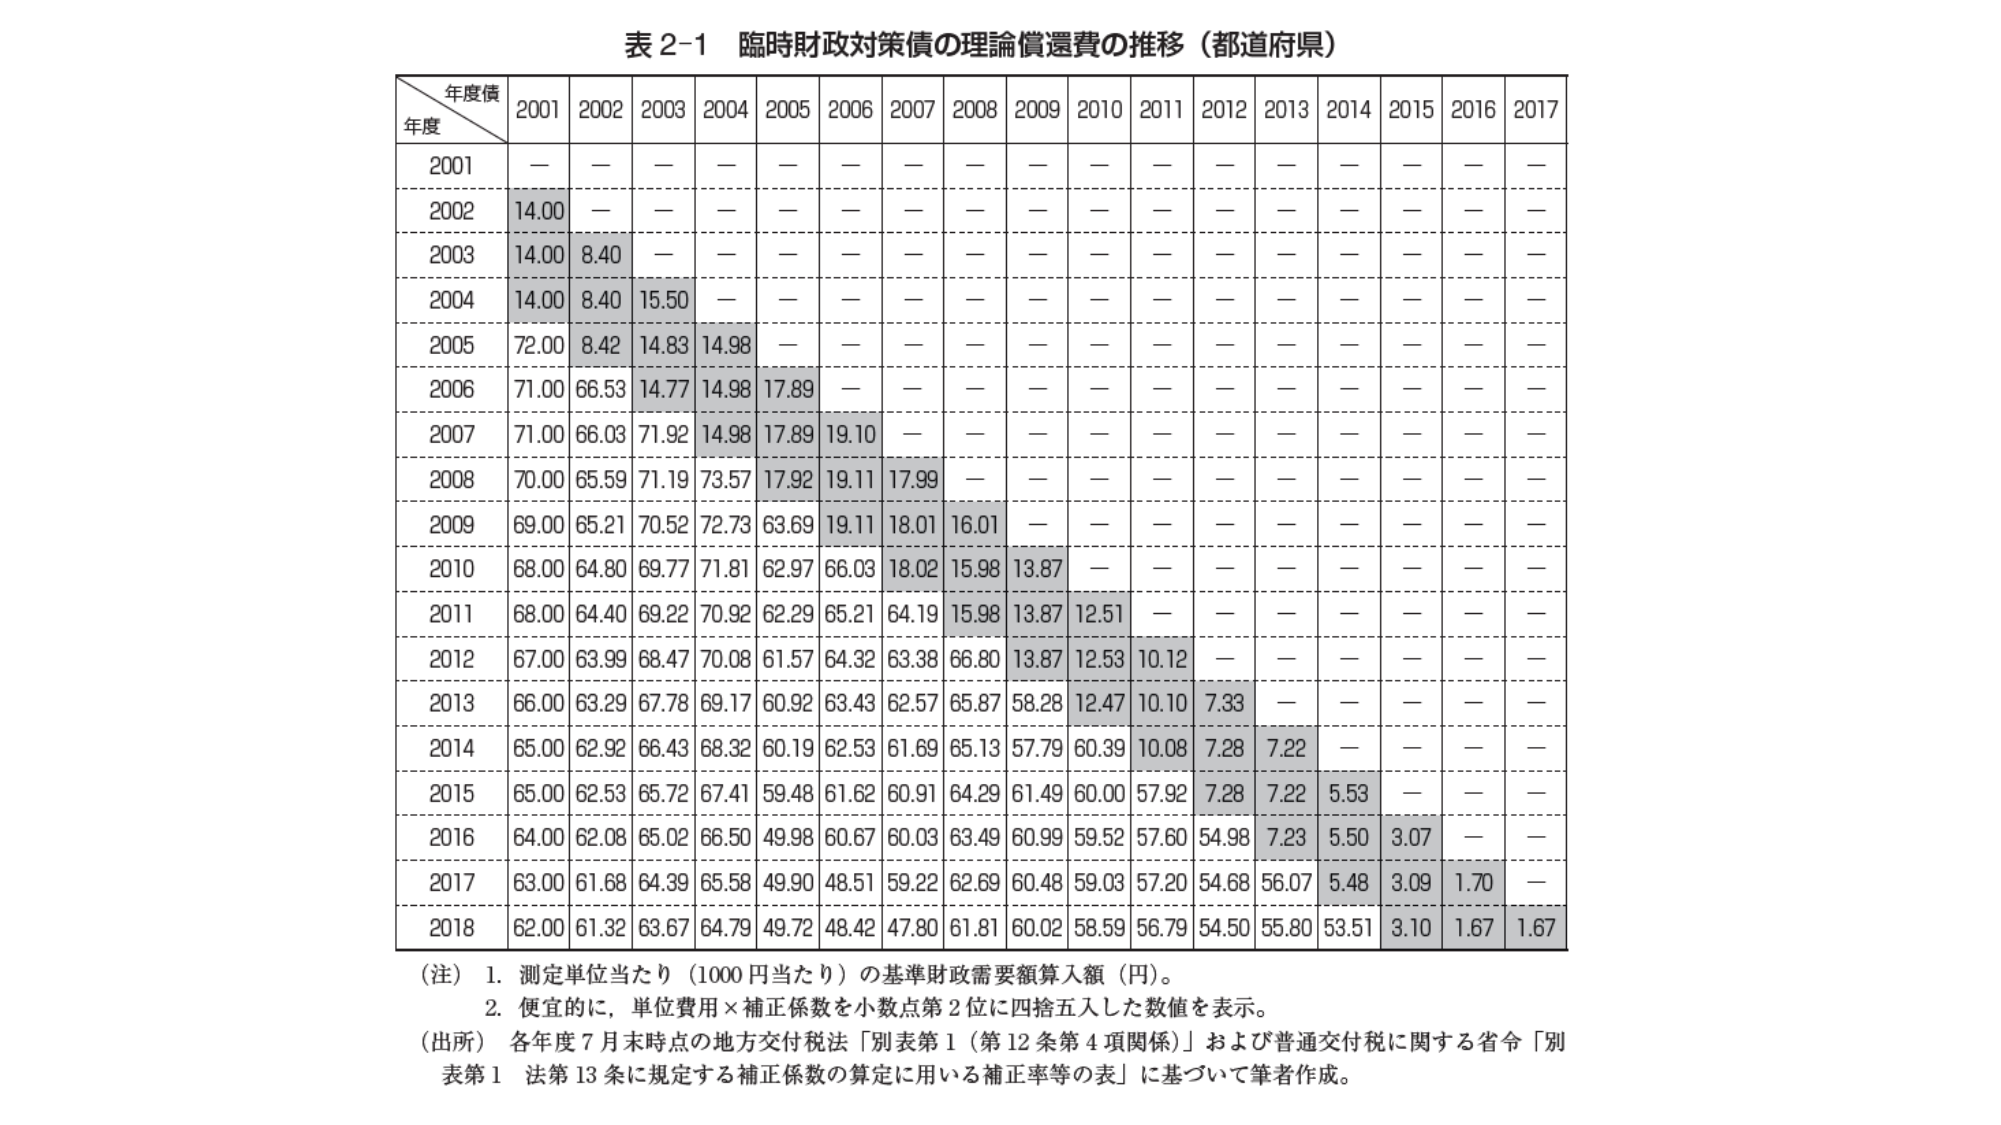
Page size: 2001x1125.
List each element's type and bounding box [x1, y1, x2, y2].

picture [334, 0, 1666, 1125]
